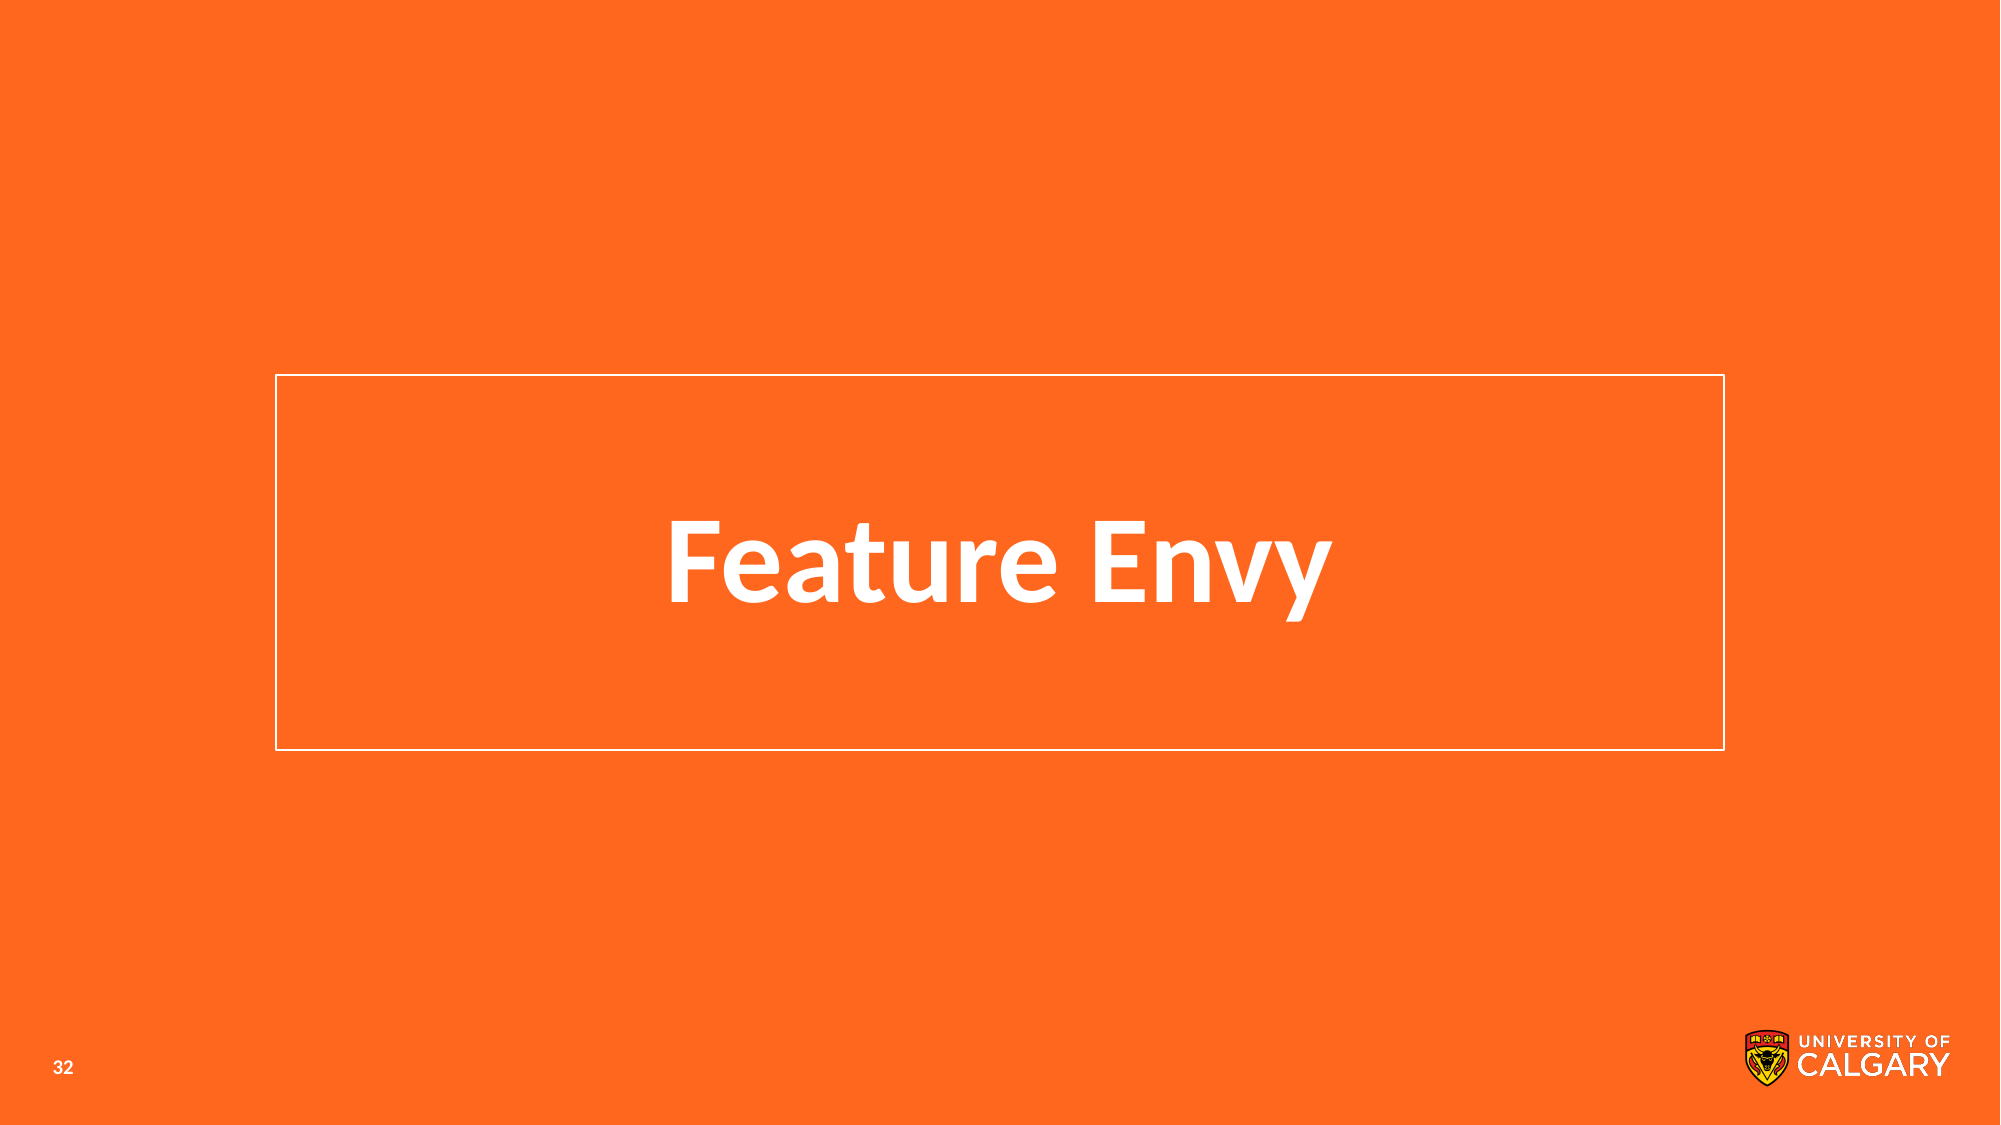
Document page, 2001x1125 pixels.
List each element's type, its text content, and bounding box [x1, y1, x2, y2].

list Feature Envy [275, 374, 1725, 751]
picture [1722, 1012, 1973, 1099]
